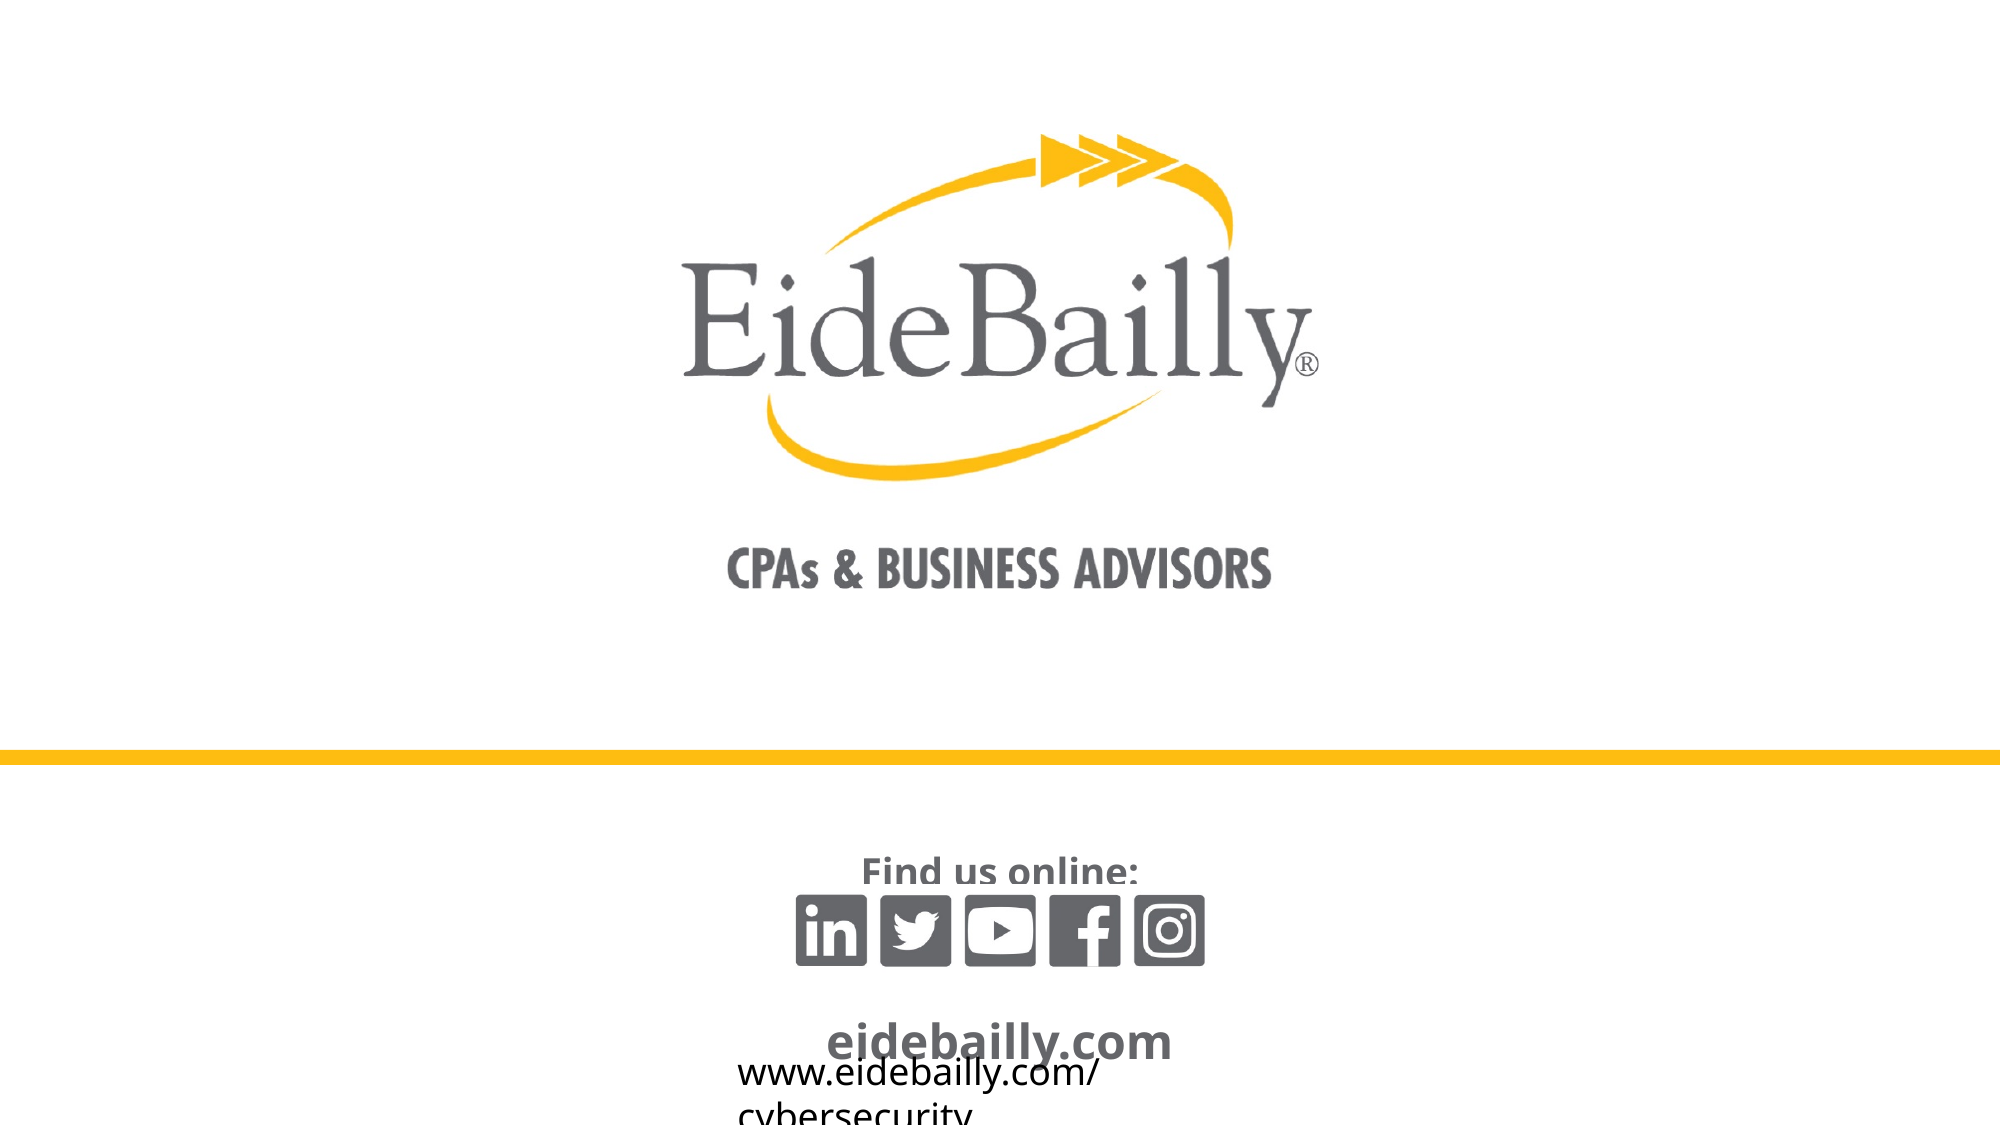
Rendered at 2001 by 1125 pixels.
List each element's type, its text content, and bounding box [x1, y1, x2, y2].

picture [681, 134, 1319, 589]
text_box www.eidebailly.com/cybersecurity [722, 1040, 1310, 1125]
picture [787, 884, 1213, 977]
